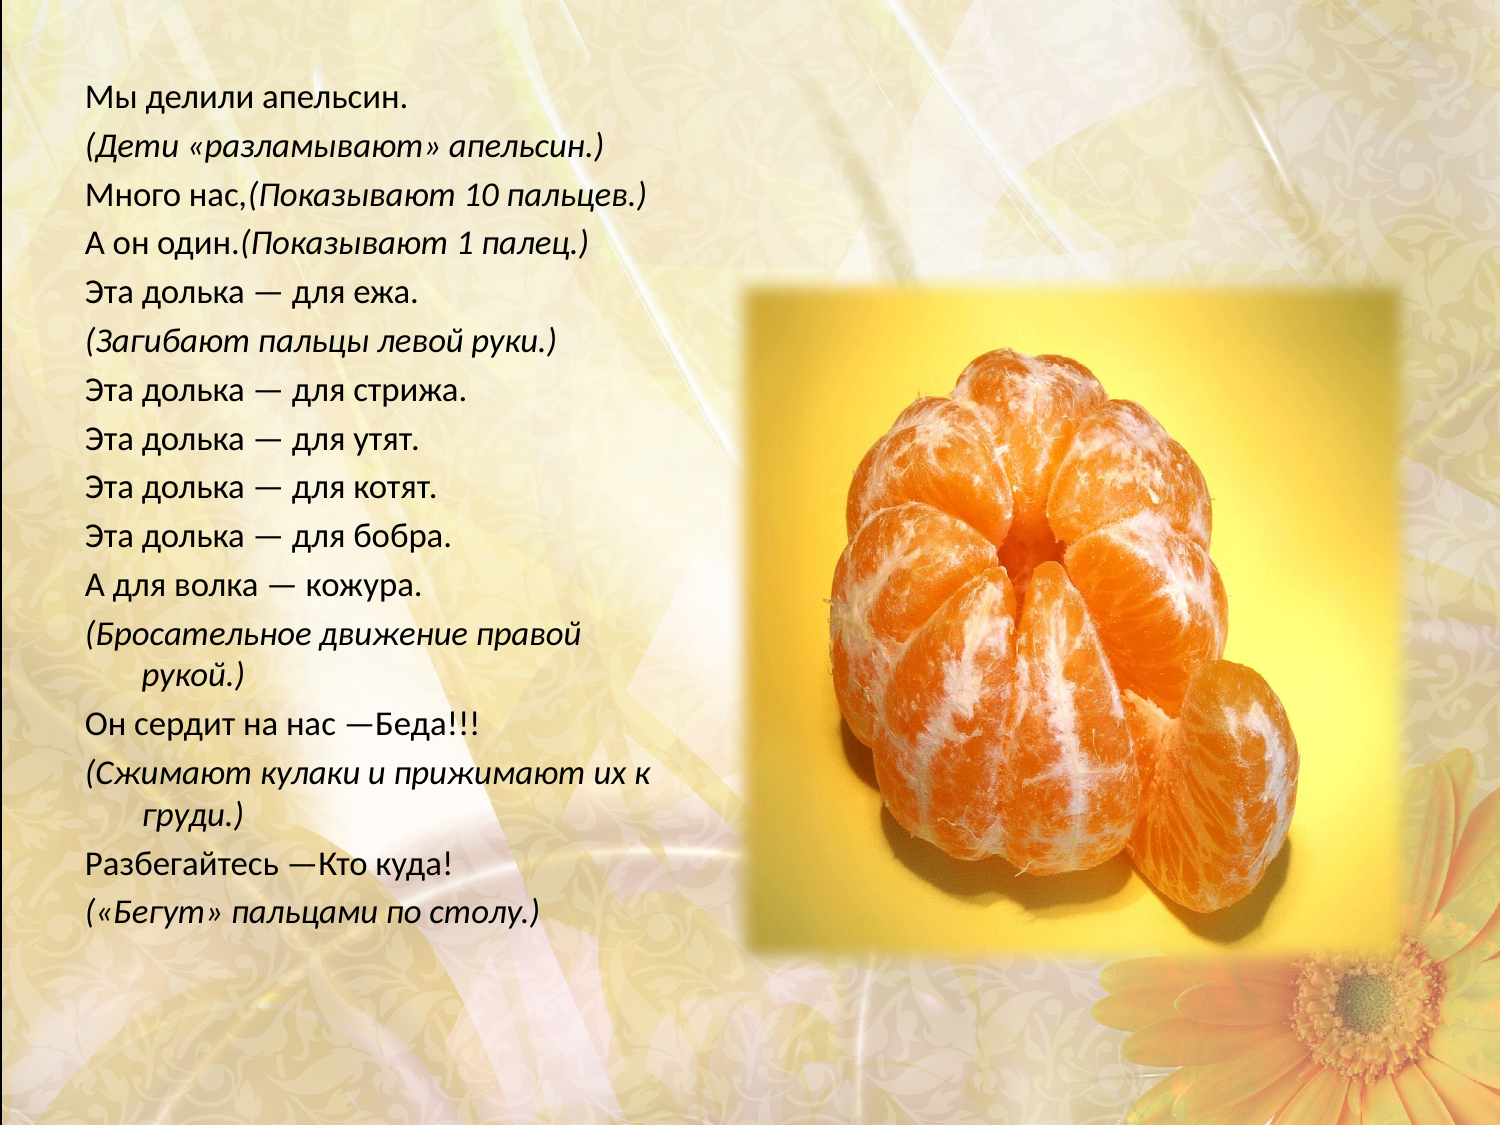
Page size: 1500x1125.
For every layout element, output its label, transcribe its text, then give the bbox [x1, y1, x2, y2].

picture [0, 0, 1500, 1125]
text_box Мы делили апельсин. (Дети «разламывают» апельсин.) Много нас,(Показывают 10 пальцев.) А он один.(Показывают 1 палец.) Эта долька — для ежа. (Загибают пальцы левой руки.) Эта долька — для стрижа. Эта долька — для утят. Эта долька — для котят. Эта долька — для бобра. А для волка — кожура. (Бросательное движение правой рукой.) Он сердит на нас —Беда!!! (Сжимают кулаки и прижимают их к груди.) Разбегайтесь —Кто куда! («Бегут» пальцами по столу.) [70, 66, 692, 1067]
